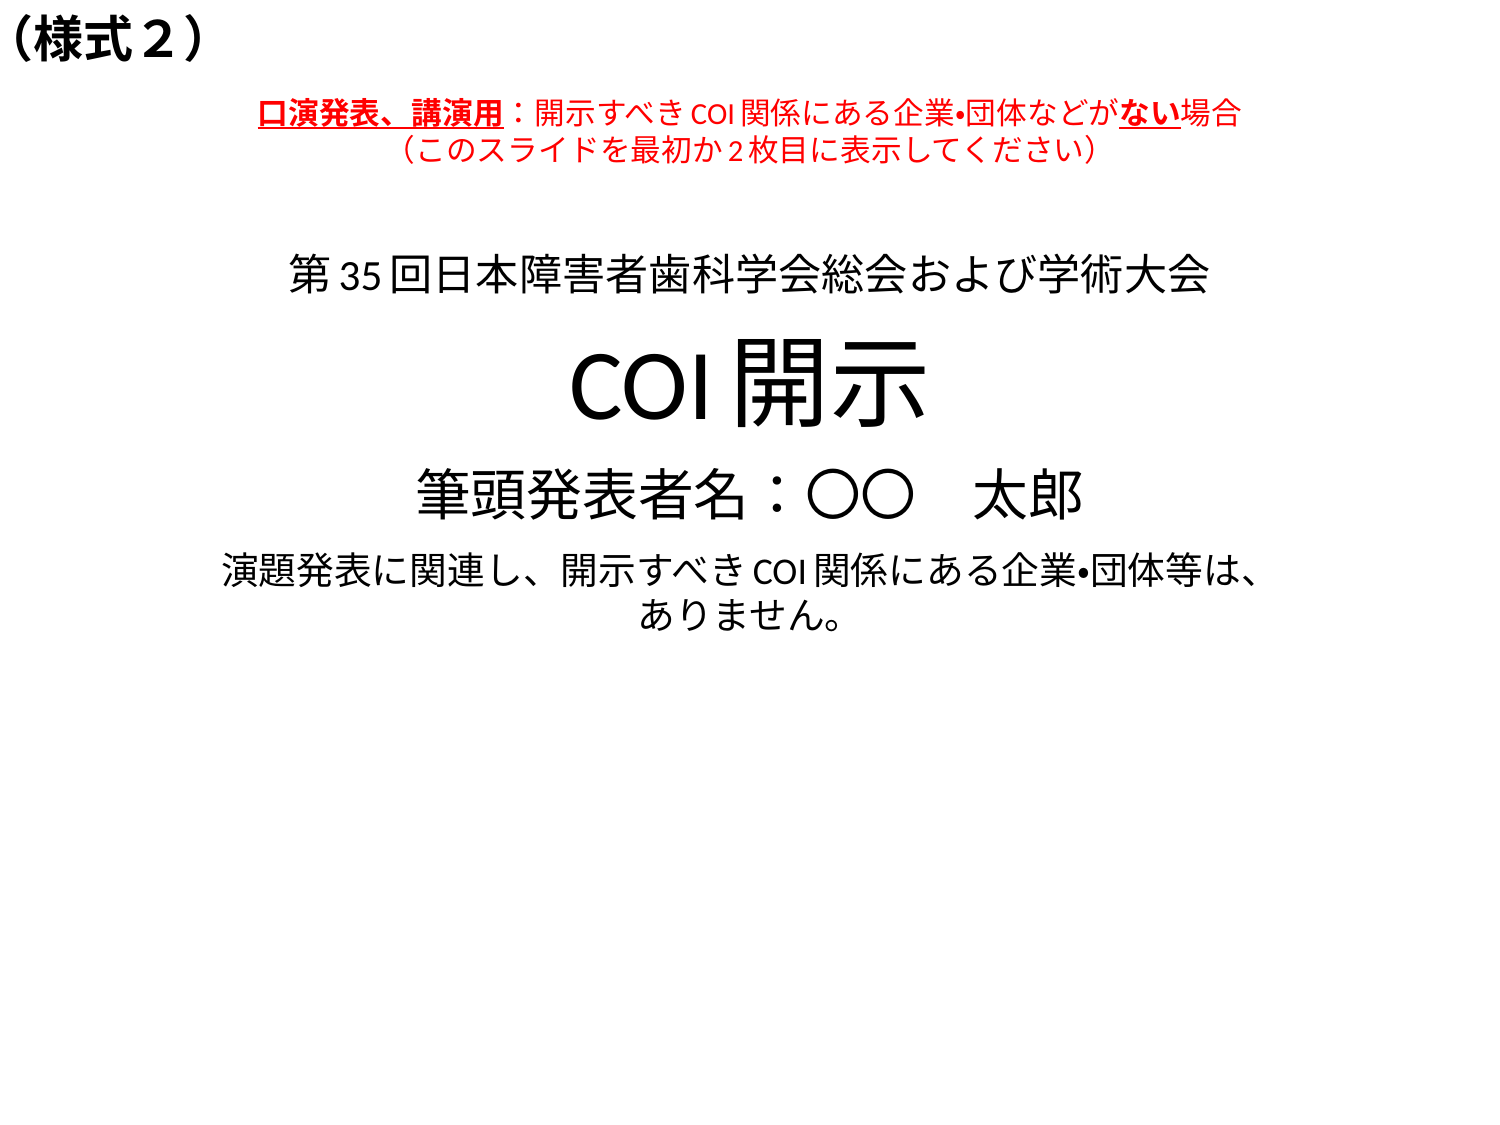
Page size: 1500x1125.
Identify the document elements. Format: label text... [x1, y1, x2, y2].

title 口演発表、講演用：開示すべきCOI関係にある企業・団体などがない場合 （このスライドを最初か2枚目に表示してください） 第35回日本障害者歯科学会総会および学術大会 COI開示 筆頭発表者名：〇〇 太郎 演題発表に関連し、開示すべきCOI関係にある企業・団体等は、 ありません。 [29, 66, 1471, 669]
text_box （様式２） [0, 0, 249, 75]
